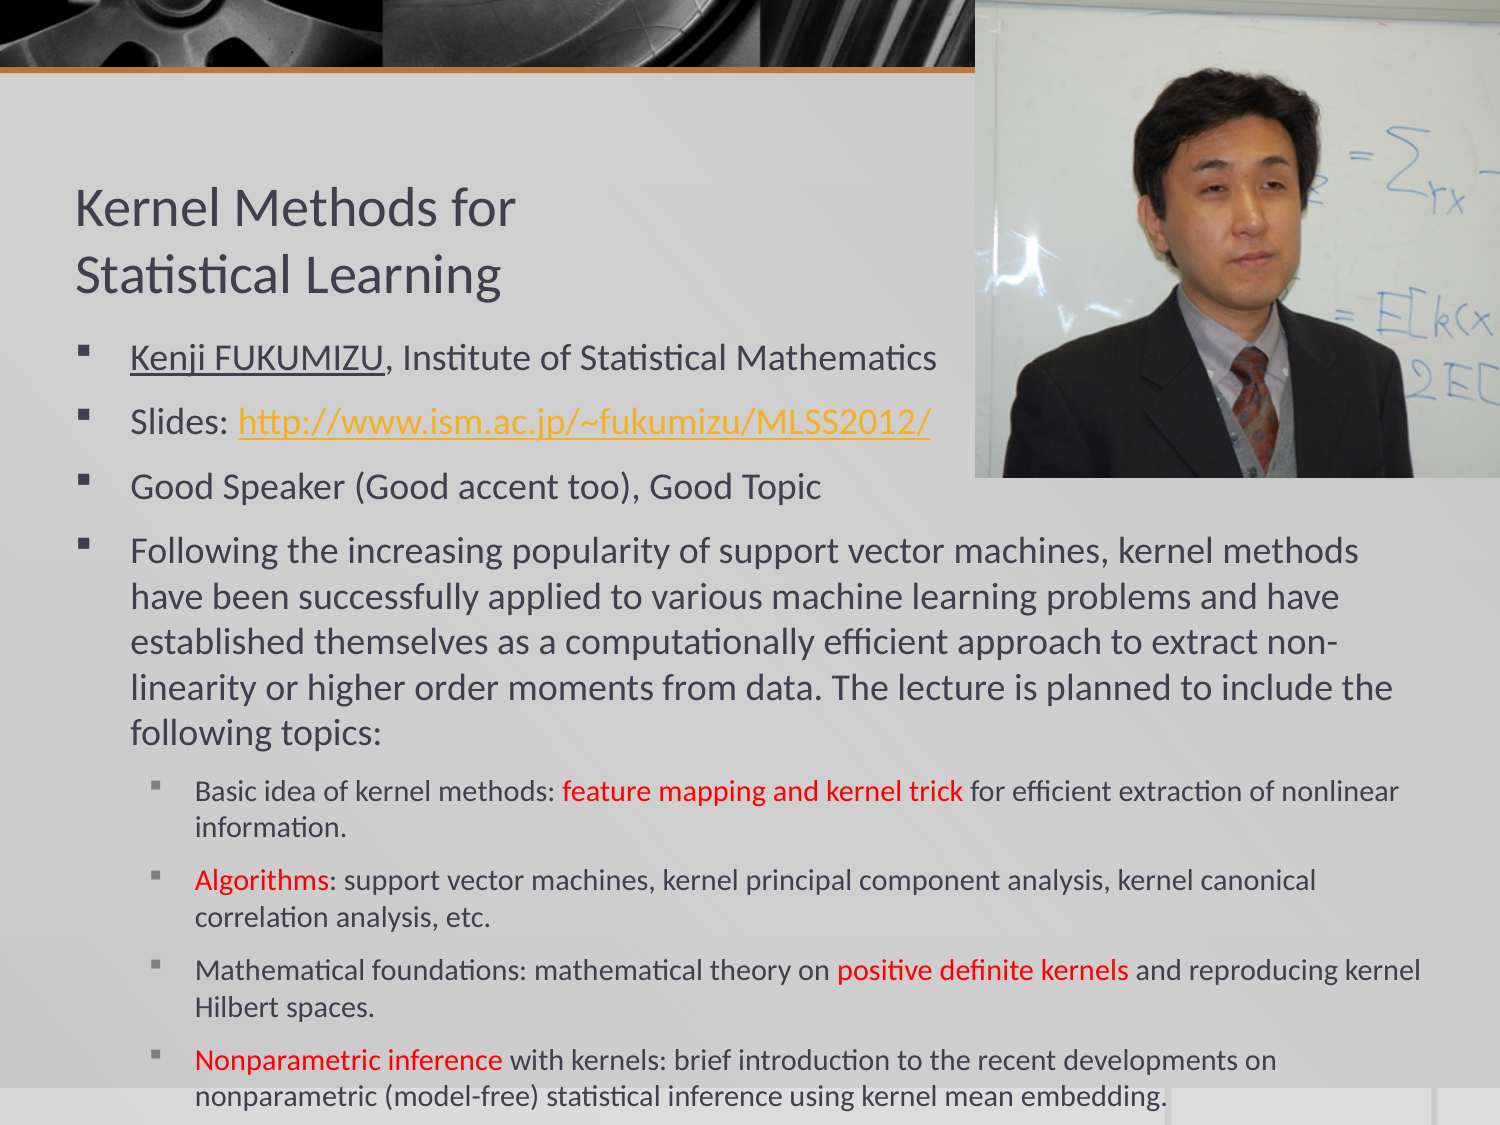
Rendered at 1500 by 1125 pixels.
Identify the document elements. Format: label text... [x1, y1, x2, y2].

picture [0, 0, 1500, 479]
list Kenji FUKUMIZU, Institute of Statistical Mathematics Slides: http://www.ism.ac.jp/~fukumizu/MLSS2012/ Good Speaker (Good accent too), Good Topic Following the increasing popularity of support vector machines, kernel methods have been successfully applied to various machine learning problems and have established themselves as a computationally efficient approach to extract non-linearity or higher order moments from data. The lecture is planned to include the following topics: Basic idea of kernel methods: feature mapping and kernel trick for efficient extraction of nonlinear information. Algorithms: support vector machines, kernel principal component analysis, kernel canonical correlation analysis, etc. Mathematical foundations: mathematical theory on positive definite kernels and reproducing kernel Hilbert spaces. Nonparametric inference with kernels: brief introduction to the recent developments on nonparametric (model-free) statistical inference using kernel mean embedding. [75, 324, 1425, 1125]
title Kernel Methods for Statistical Learning [75, 162, 970, 313]
